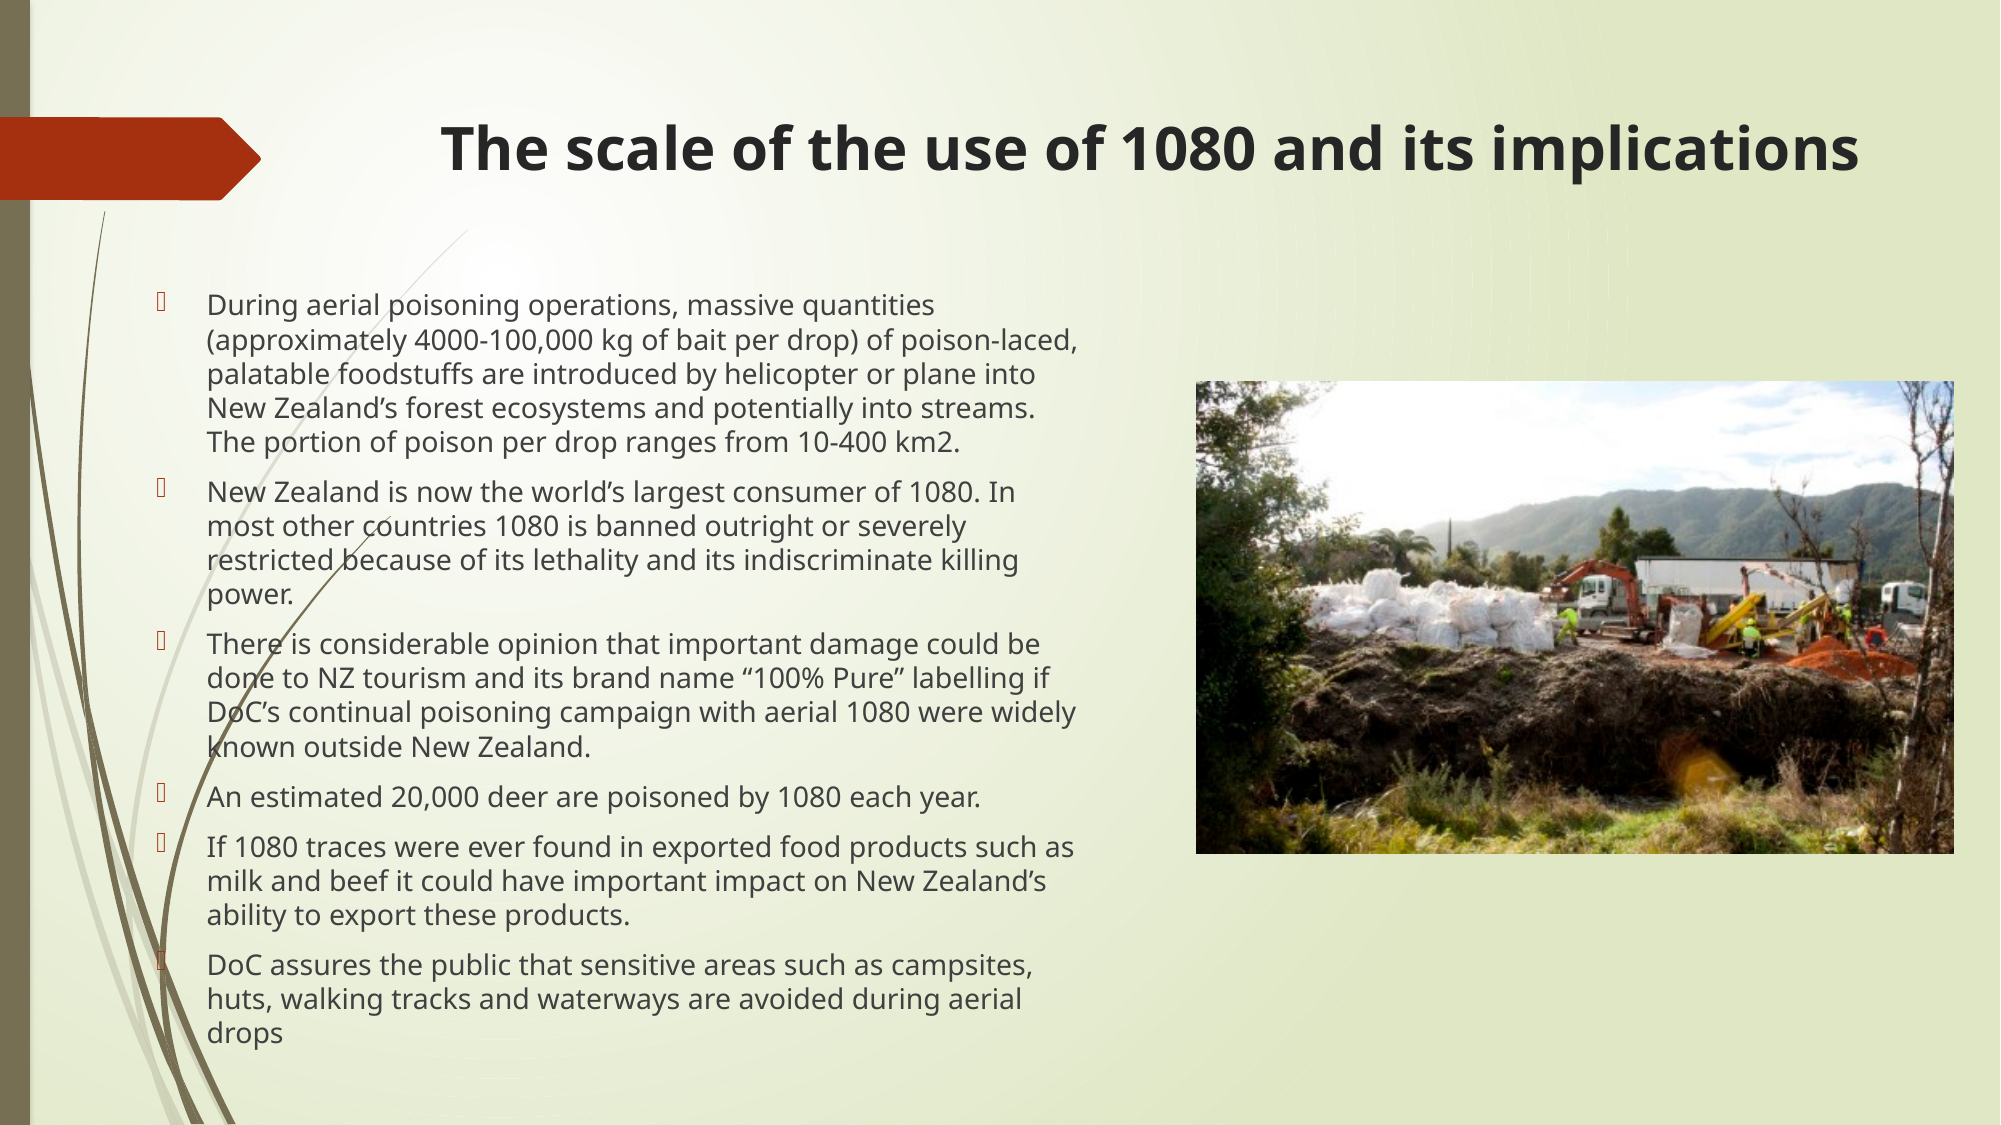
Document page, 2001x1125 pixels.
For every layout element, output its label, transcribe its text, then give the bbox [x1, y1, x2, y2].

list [1196, 380, 1954, 855]
list During aerial poisoning operations, massive quantities (approximately 4000-100,000 kg of bait per drop) of poison-laced, palatable foodstuffs are introduced by helicopter or plane into New Zealand’s forest ecosystems and potentially into streams. The portion of poison per drop ranges from 10-400 km2. New Zealand is now the world’s largest consumer of 1080. In most other countries 1080 is banned outright or severely restricted because of its lethality and its indiscriminate killing power. There is considerable opinion that important damage could be done to NZ tourism and its brand name “100% Pure” labelling if DoC’s continual poisoning campaign with aerial 1080 were widely known outside New Zealand. An estimated 20,000 deer are poisoned by 1080 each year. If 1080 traces were ever found in exported food products such as milk and beef it could have important impact on New Zealand’s ability to export these products. DoC assures the public that sensitive areas such as campsites, huts, walking tracks and waterways are avoided during aerial drops [141, 279, 1105, 1078]
title The scale of the use of 1080 and its implications [425, 102, 1888, 313]
